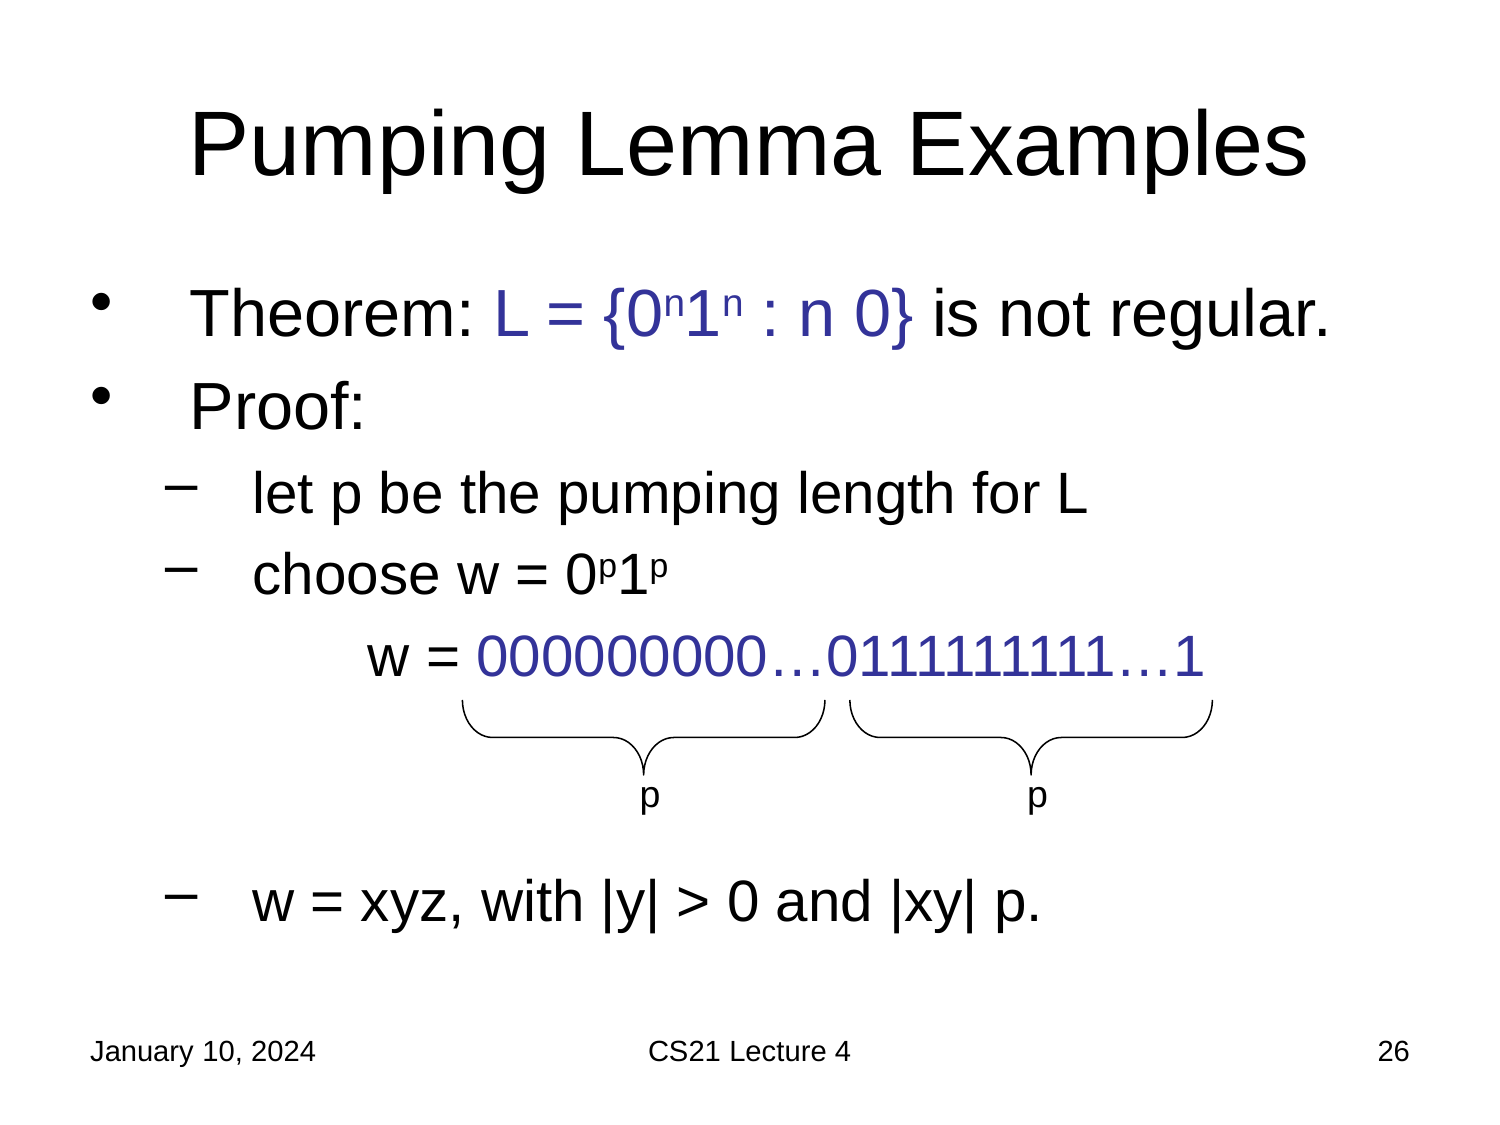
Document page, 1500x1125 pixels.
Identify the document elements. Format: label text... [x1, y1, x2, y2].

slide_number 26 [1074, 1024, 1426, 1103]
footer CS21 Lecture 4 [512, 1024, 988, 1103]
text_box p [612, 762, 688, 823]
text_box [849, 699, 1213, 762]
text_box [462, 699, 825, 762]
title Pumping Lemma Examples [75, 45, 1425, 233]
text_box p [999, 762, 1075, 823]
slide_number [74, 1024, 426, 1103]
